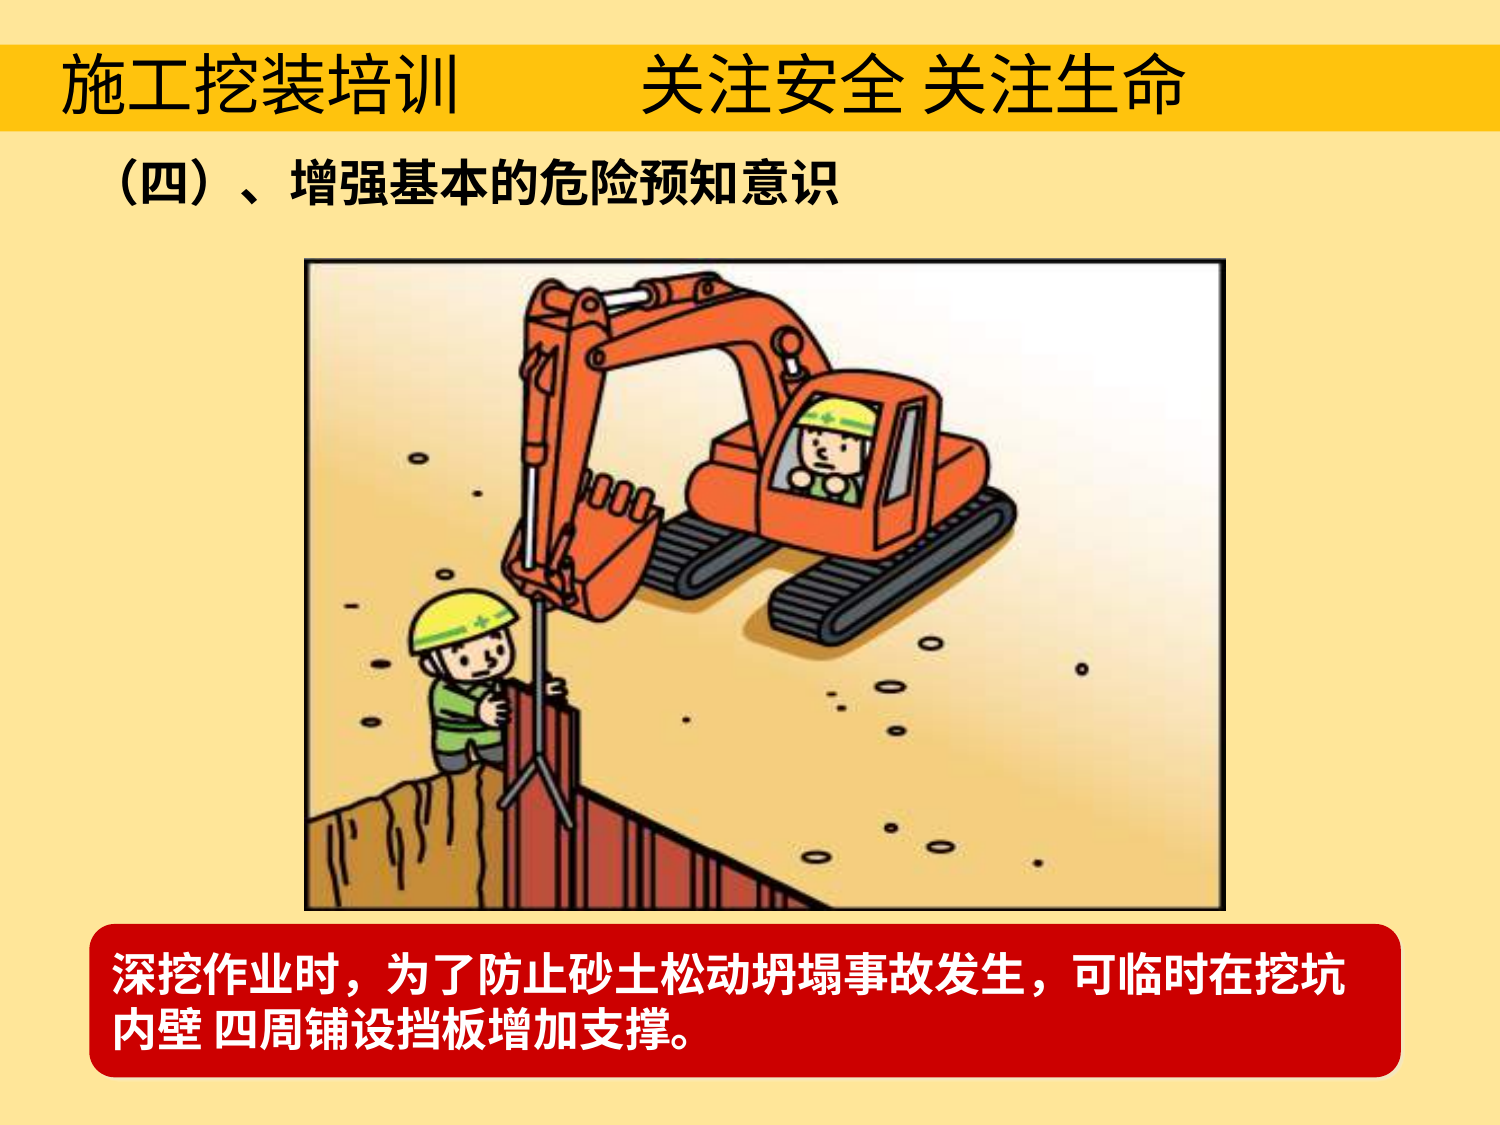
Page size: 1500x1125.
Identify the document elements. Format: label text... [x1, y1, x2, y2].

table_header （四）、增强基本的危险预知意识 [71, 158, 1071, 216]
picture [304, 258, 1226, 911]
text_box 施工挖装培训 关注安全 关注生命 [0, 44, 1500, 132]
text_box 深挖作业时，为了防止砂土松动坍塌事故发生，可临时在挖坑 内壁 四周铺设挡板增加支撑。 [89, 923, 1401, 1078]
